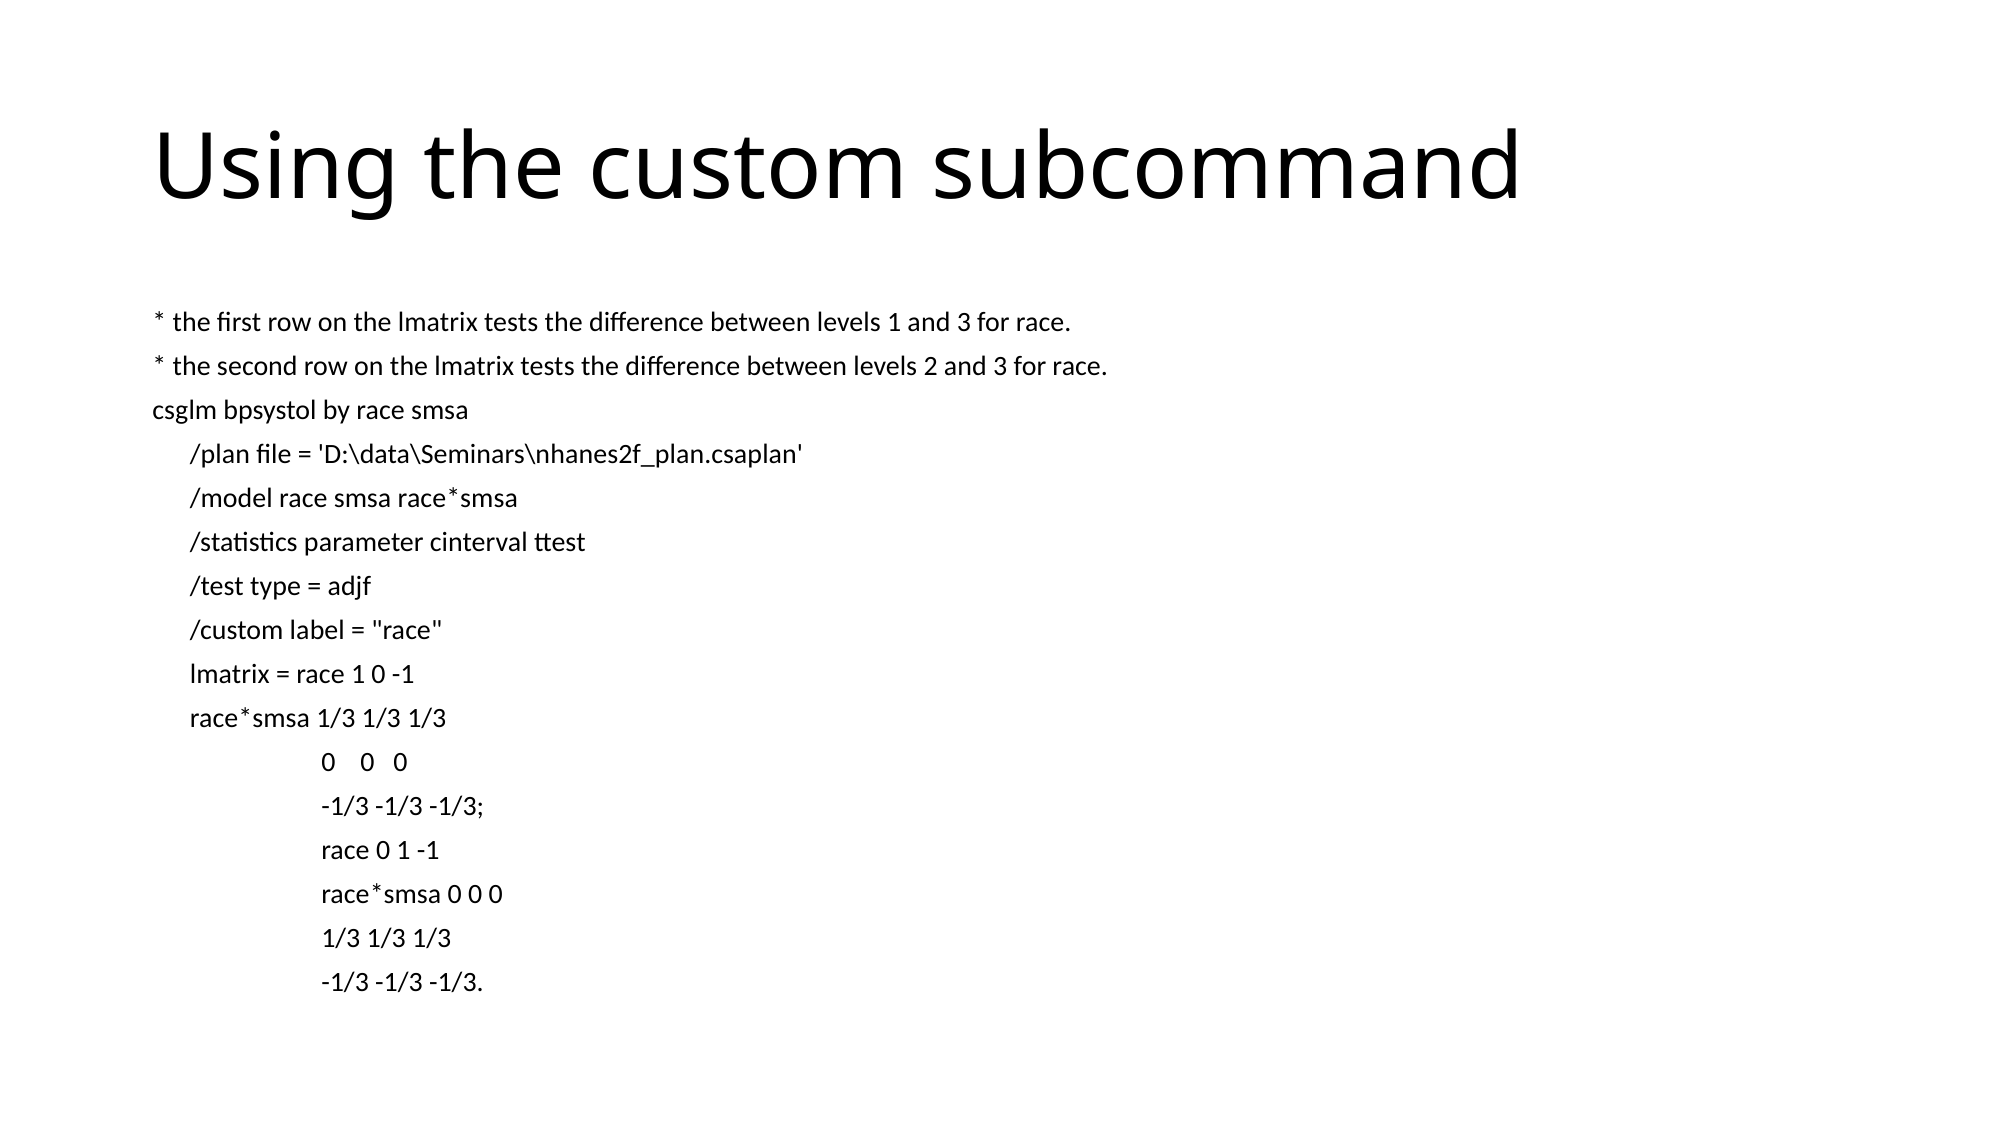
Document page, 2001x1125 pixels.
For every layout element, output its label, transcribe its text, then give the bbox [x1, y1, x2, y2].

list * the first row on the lmatrix tests the difference between levels 1 and 3 for race. * the second row on the lmatrix tests the difference between levels 2 and 3 for race. csglm bpsystol by race smsa /plan file = 'D:\data\Seminars\nhanes2f_plan.csaplan' /model race smsa race*smsa /statistics parameter cinterval ttest /test type = adjf /custom label = "race" lmatrix = race 1 0 -1 race*smsa 1/3 1/3 1/3 0 0 0 -1/3 -1/3 -1/3; race 0 1 -1 race*smsa 0 0 0 1/3 1/3 1/3 -1/3 -1/3 -1/3. [137, 299, 1863, 1014]
title Using the custom subcommand [137, 59, 1863, 278]
